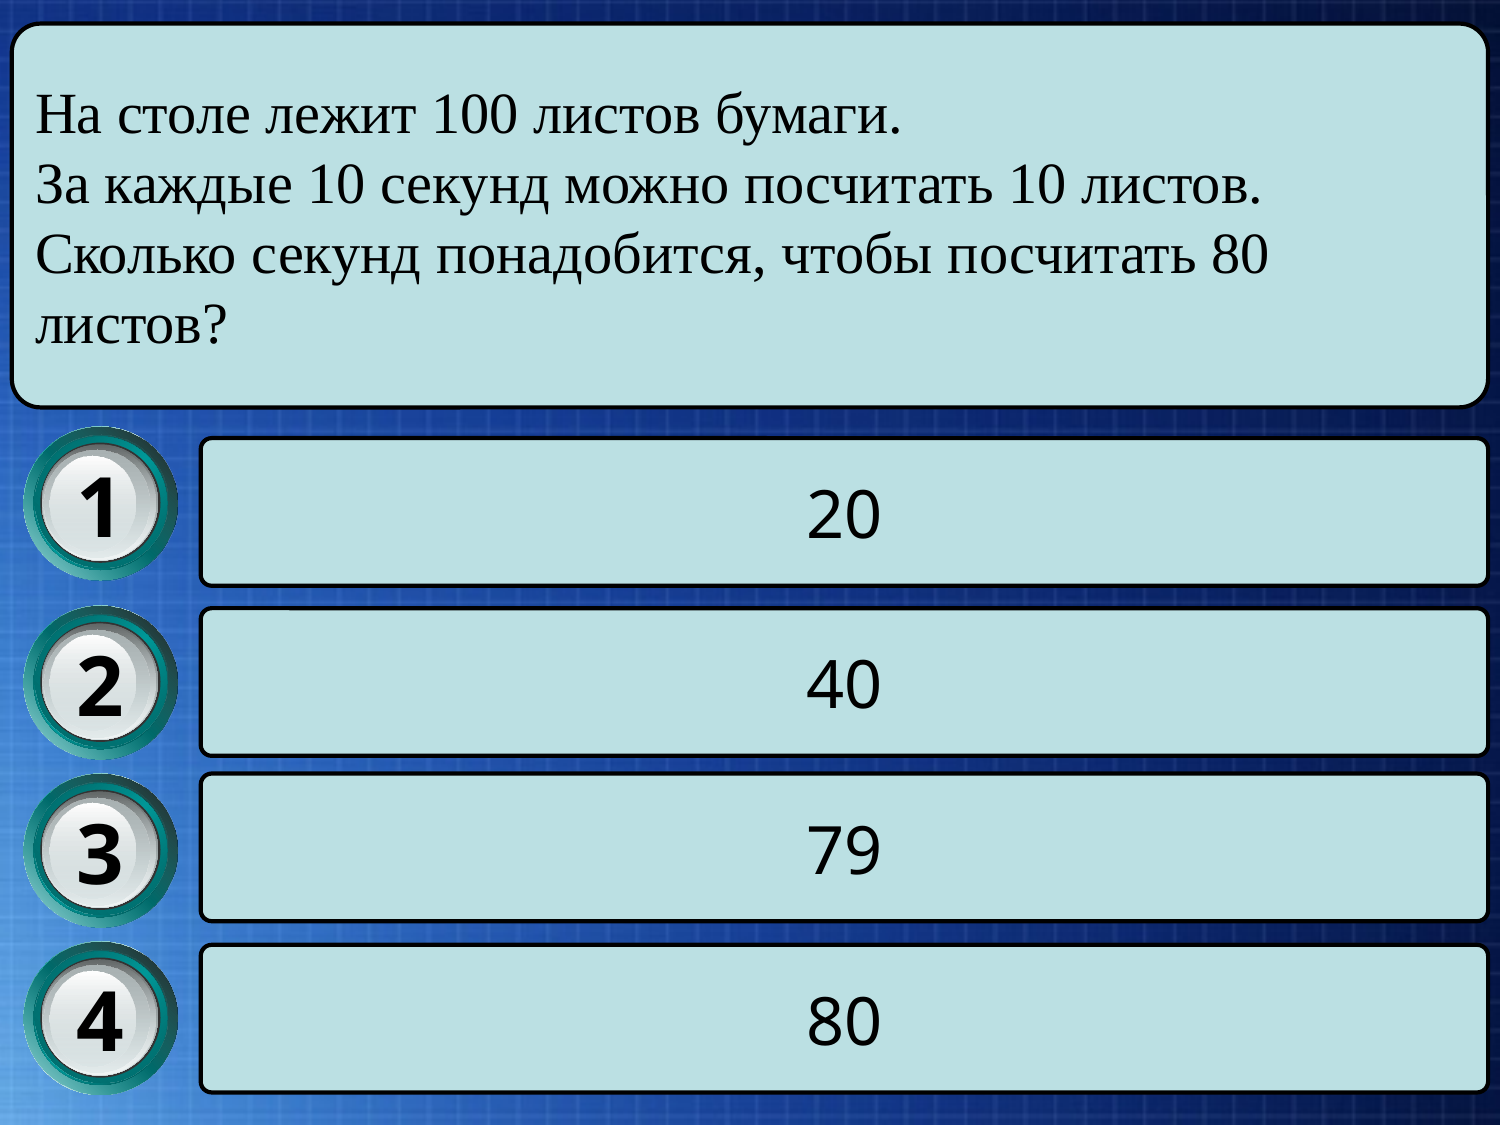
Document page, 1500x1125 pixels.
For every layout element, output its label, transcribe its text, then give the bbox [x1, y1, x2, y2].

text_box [23, 605, 178, 760]
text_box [23, 773, 178, 928]
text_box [23, 941, 178, 1096]
text_box 20 [198, 435, 1491, 588]
text_box 40 [198, 606, 1491, 758]
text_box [23, 426, 178, 581]
text_box 80 [198, 942, 1491, 1095]
text_box На столе лежит 100 листов бумаги. За каждые 10 секунд можно посчитать 10 листов. Сколько секунд понадобится, чтобы посчитать 80 листов? [9, 21, 1491, 410]
text_box 79 [198, 771, 1491, 924]
picture [0, 0, 1500, 1125]
